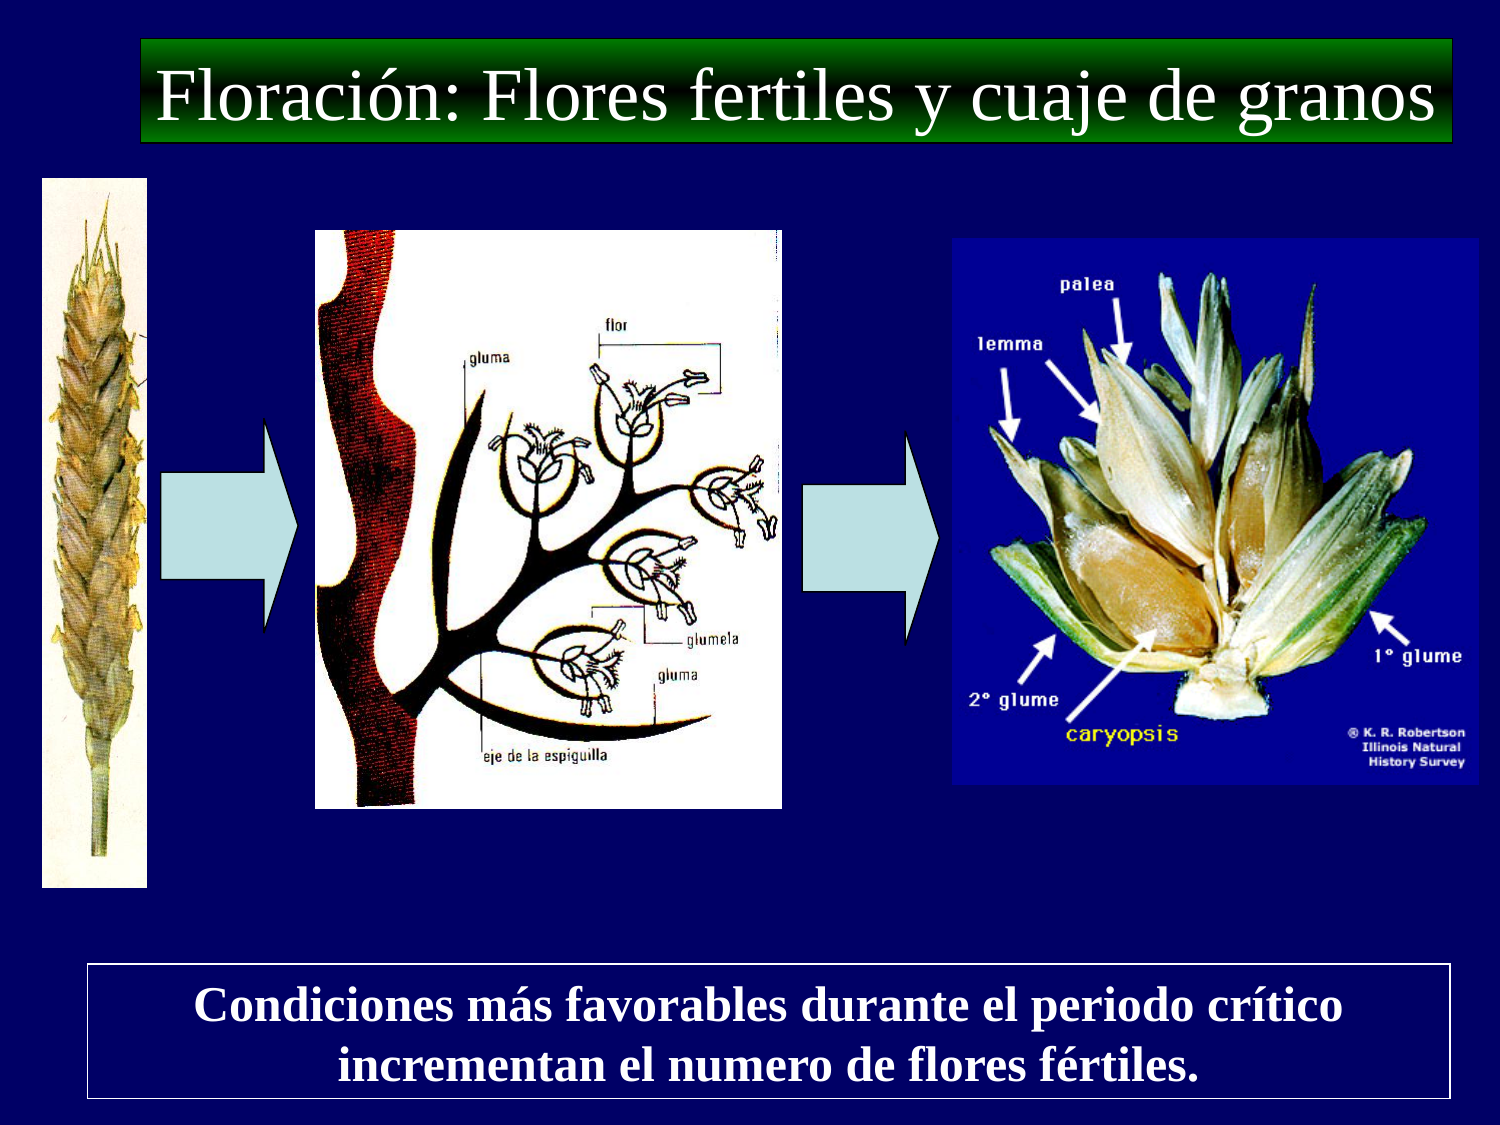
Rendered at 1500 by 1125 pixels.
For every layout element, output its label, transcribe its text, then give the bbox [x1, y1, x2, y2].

picture [315, 230, 782, 809]
picture [951, 238, 1479, 785]
text_box Floración: Flores fertiles y cuaje de granos [140, 38, 1453, 144]
text_box [802, 430, 940, 646]
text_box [42, 177, 148, 951]
text_box [160, 418, 299, 634]
text_box Condiciones más favorables durante el periodo crítico incrementan el numero de flores fértiles. [87, 964, 1450, 1099]
